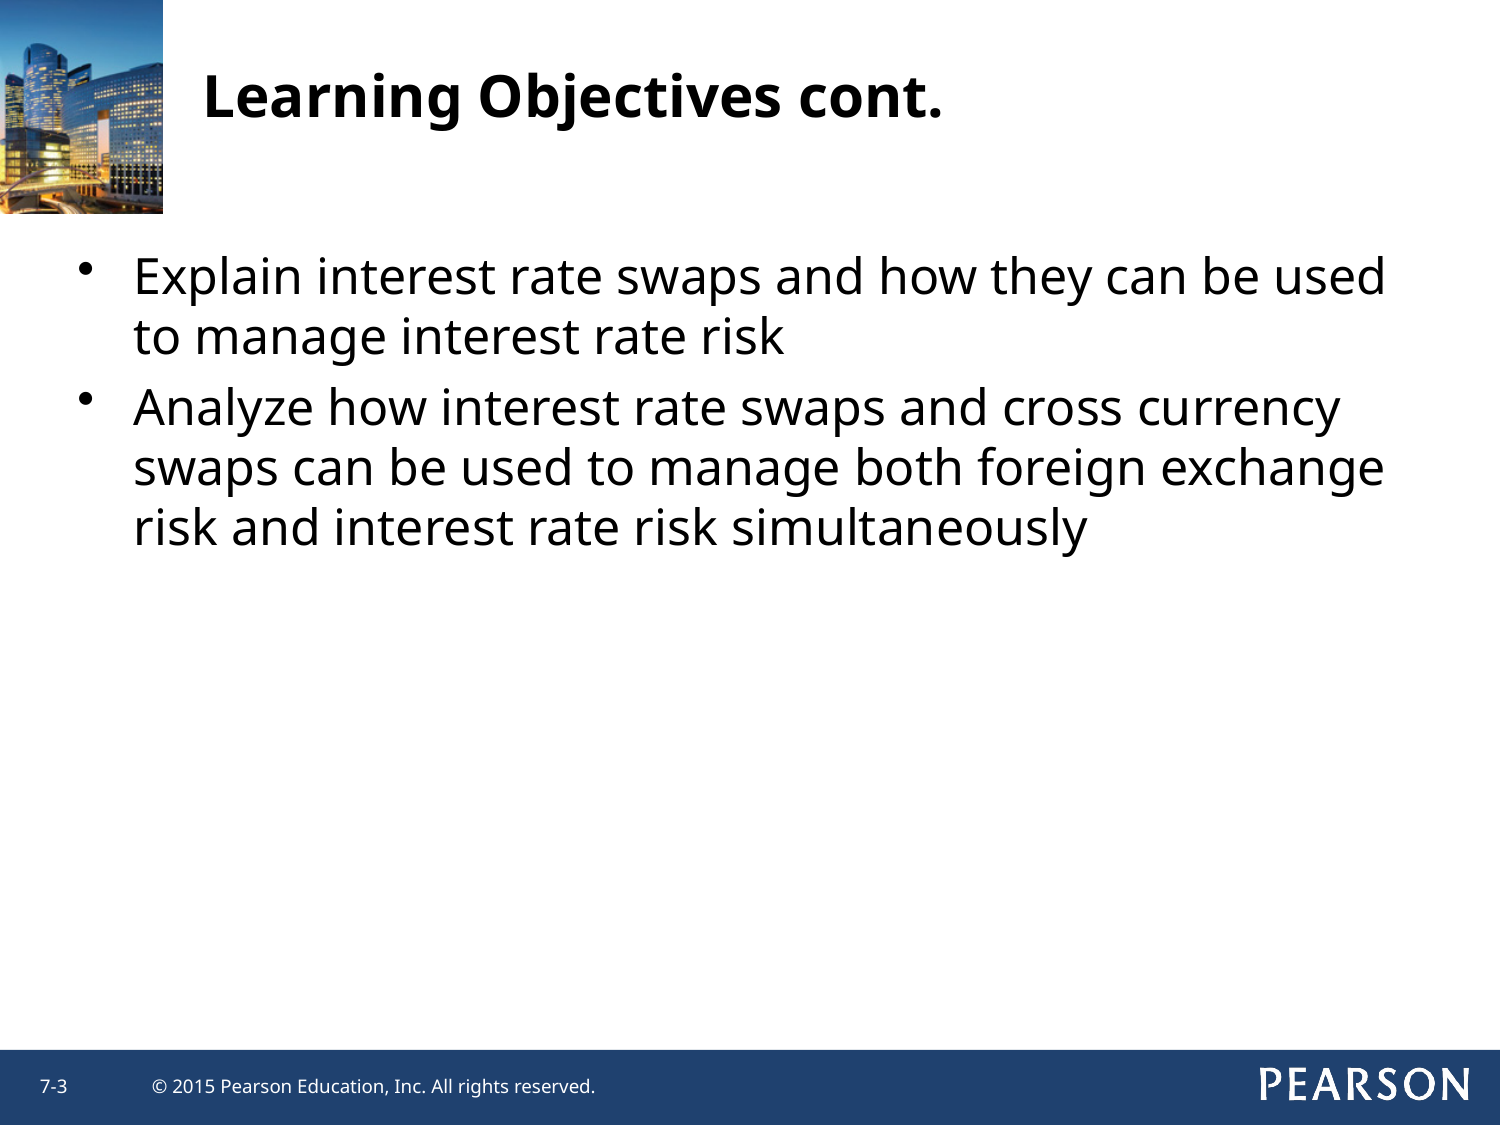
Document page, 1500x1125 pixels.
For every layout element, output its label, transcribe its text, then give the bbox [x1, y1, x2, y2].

list Explain interest rate swaps and how they can be used to manage interest rate risk Analyze how interest rate swaps and cross currency swaps can be used to manage both foreign exchange risk and interest rate risk simultaneously [62, 237, 1438, 1000]
picture [0, 0, 163, 214]
title Learning Objectives cont. [187, 0, 1450, 188]
